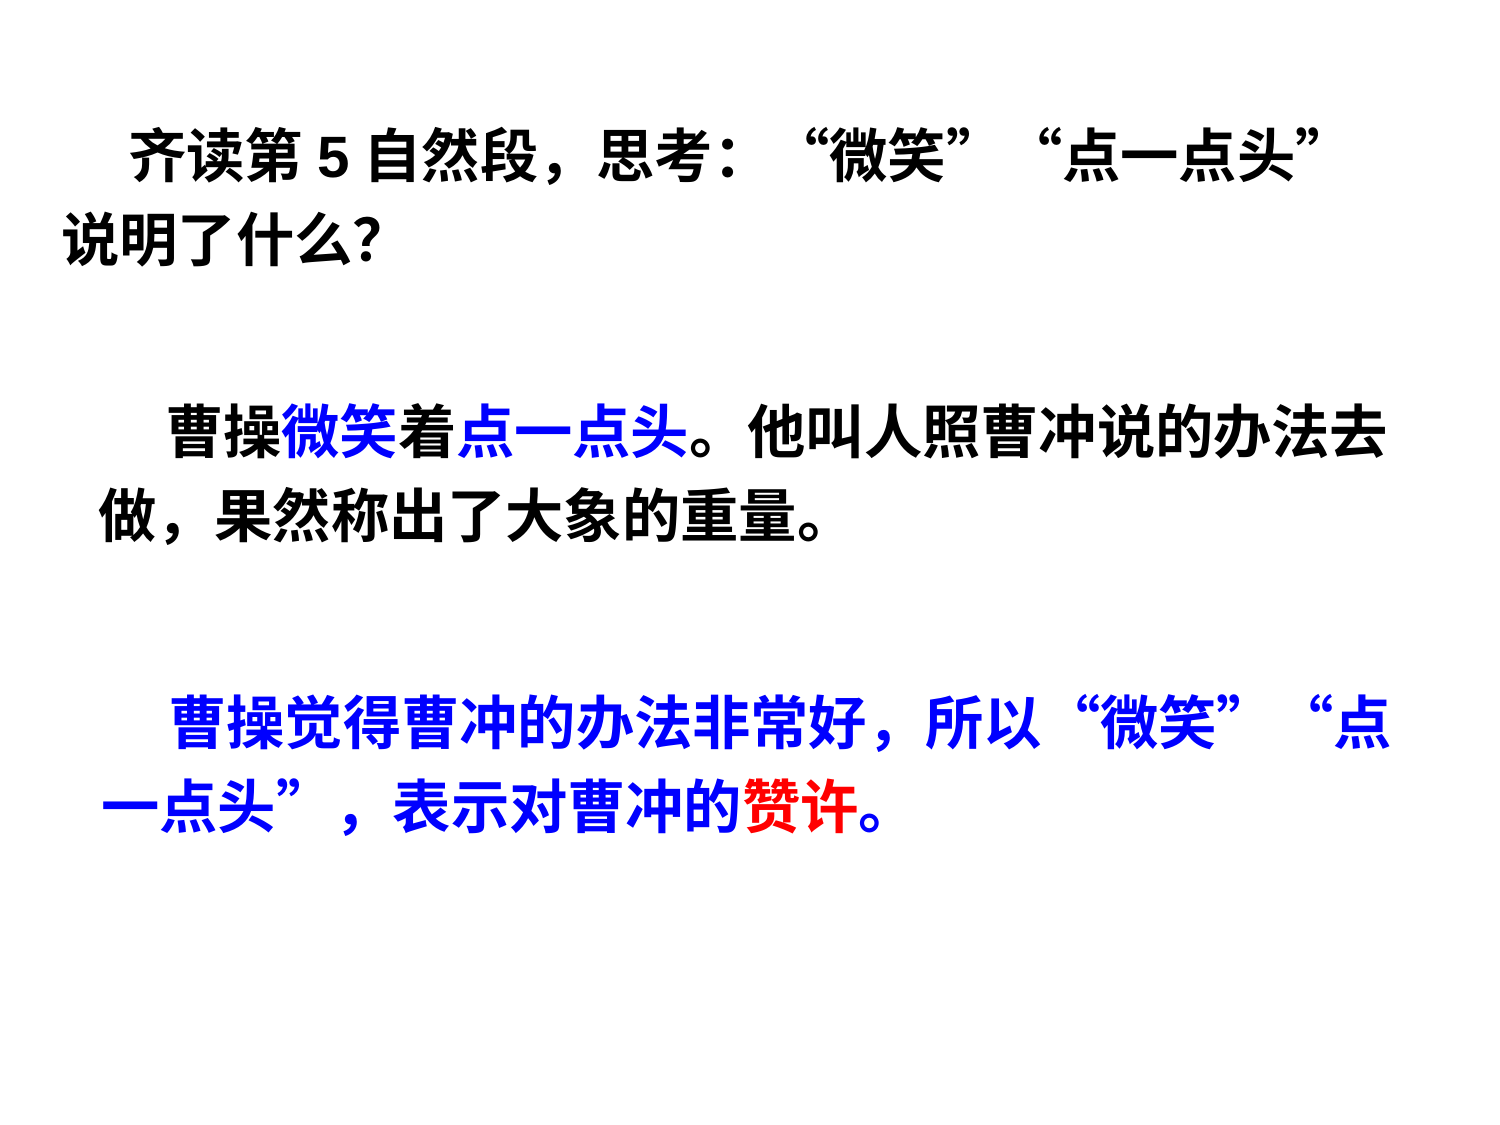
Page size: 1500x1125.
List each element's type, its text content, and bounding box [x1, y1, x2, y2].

text_box 齐读第5自然段，思考：“微笑”“点一点头”说明了什么？ [46, 97, 1382, 281]
text_box 曹操觉得曹冲的办法非常好，所以“微笑”“点一点头”，表示对曹冲的赞许。 [86, 664, 1426, 848]
text_box 曹操微笑着点一点头。他叫人照曹冲说的办法去做，果然称出了大象的重量。 [83, 373, 1420, 557]
